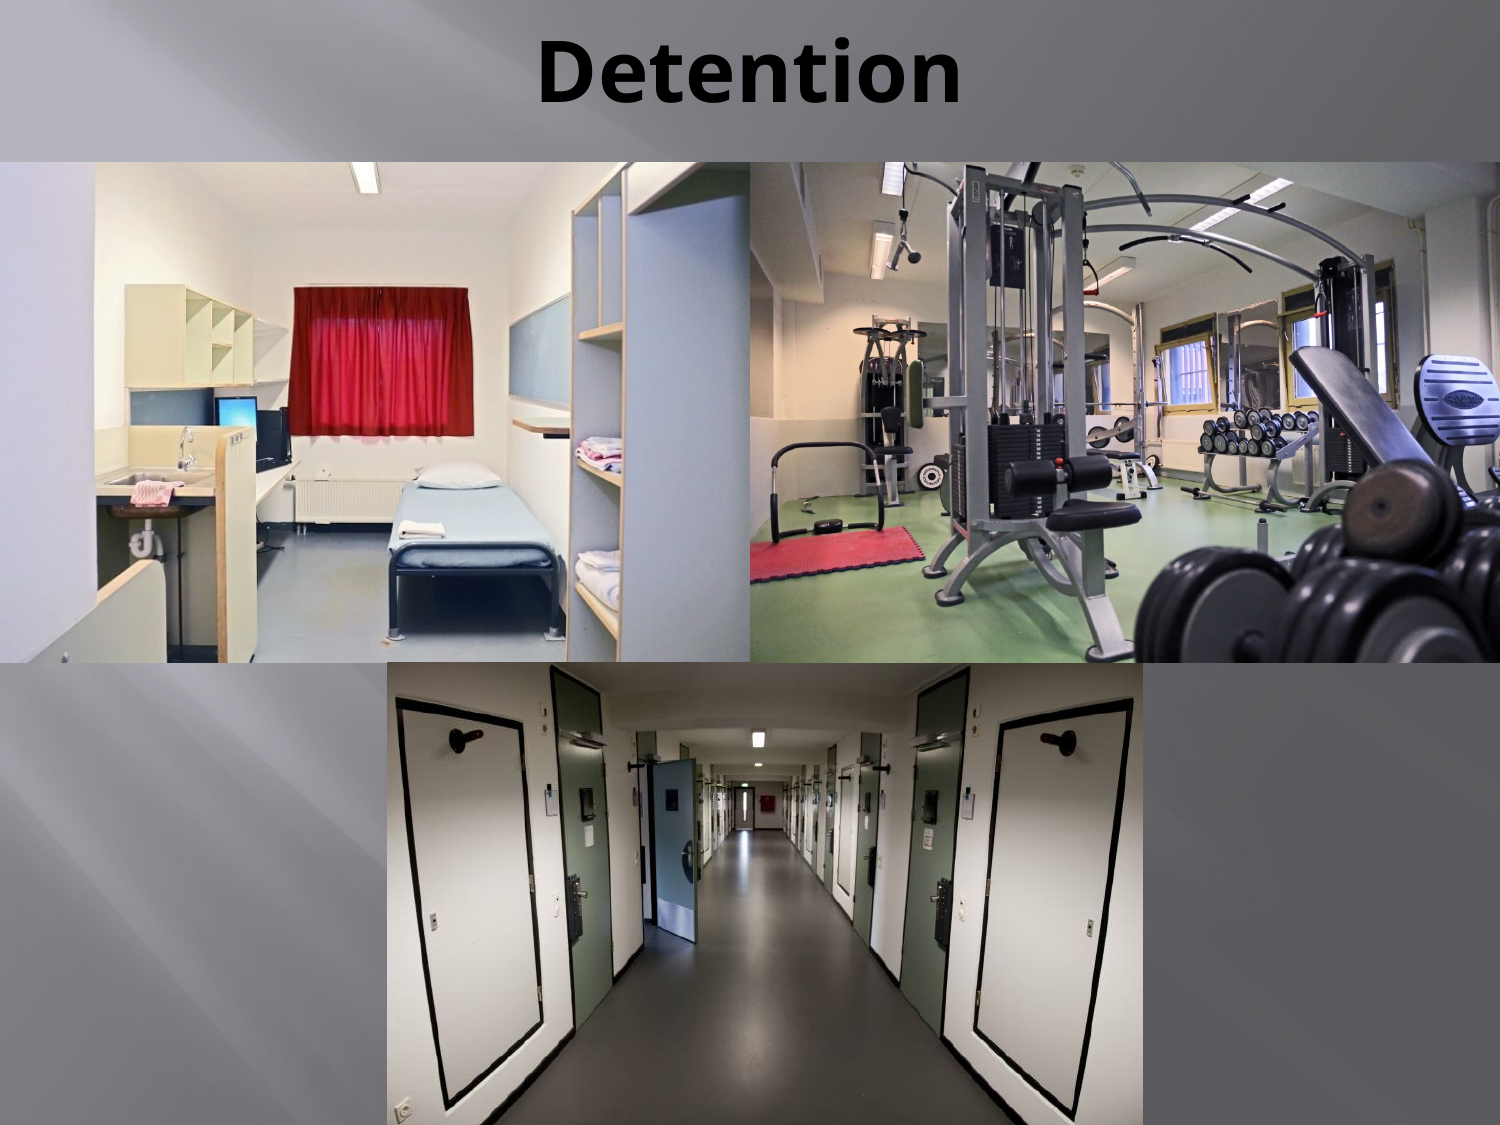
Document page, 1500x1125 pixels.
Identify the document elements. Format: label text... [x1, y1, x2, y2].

picture [749, 162, 1500, 663]
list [0, 162, 749, 663]
title Detention [75, 0, 1425, 162]
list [387, 662, 1143, 1125]
